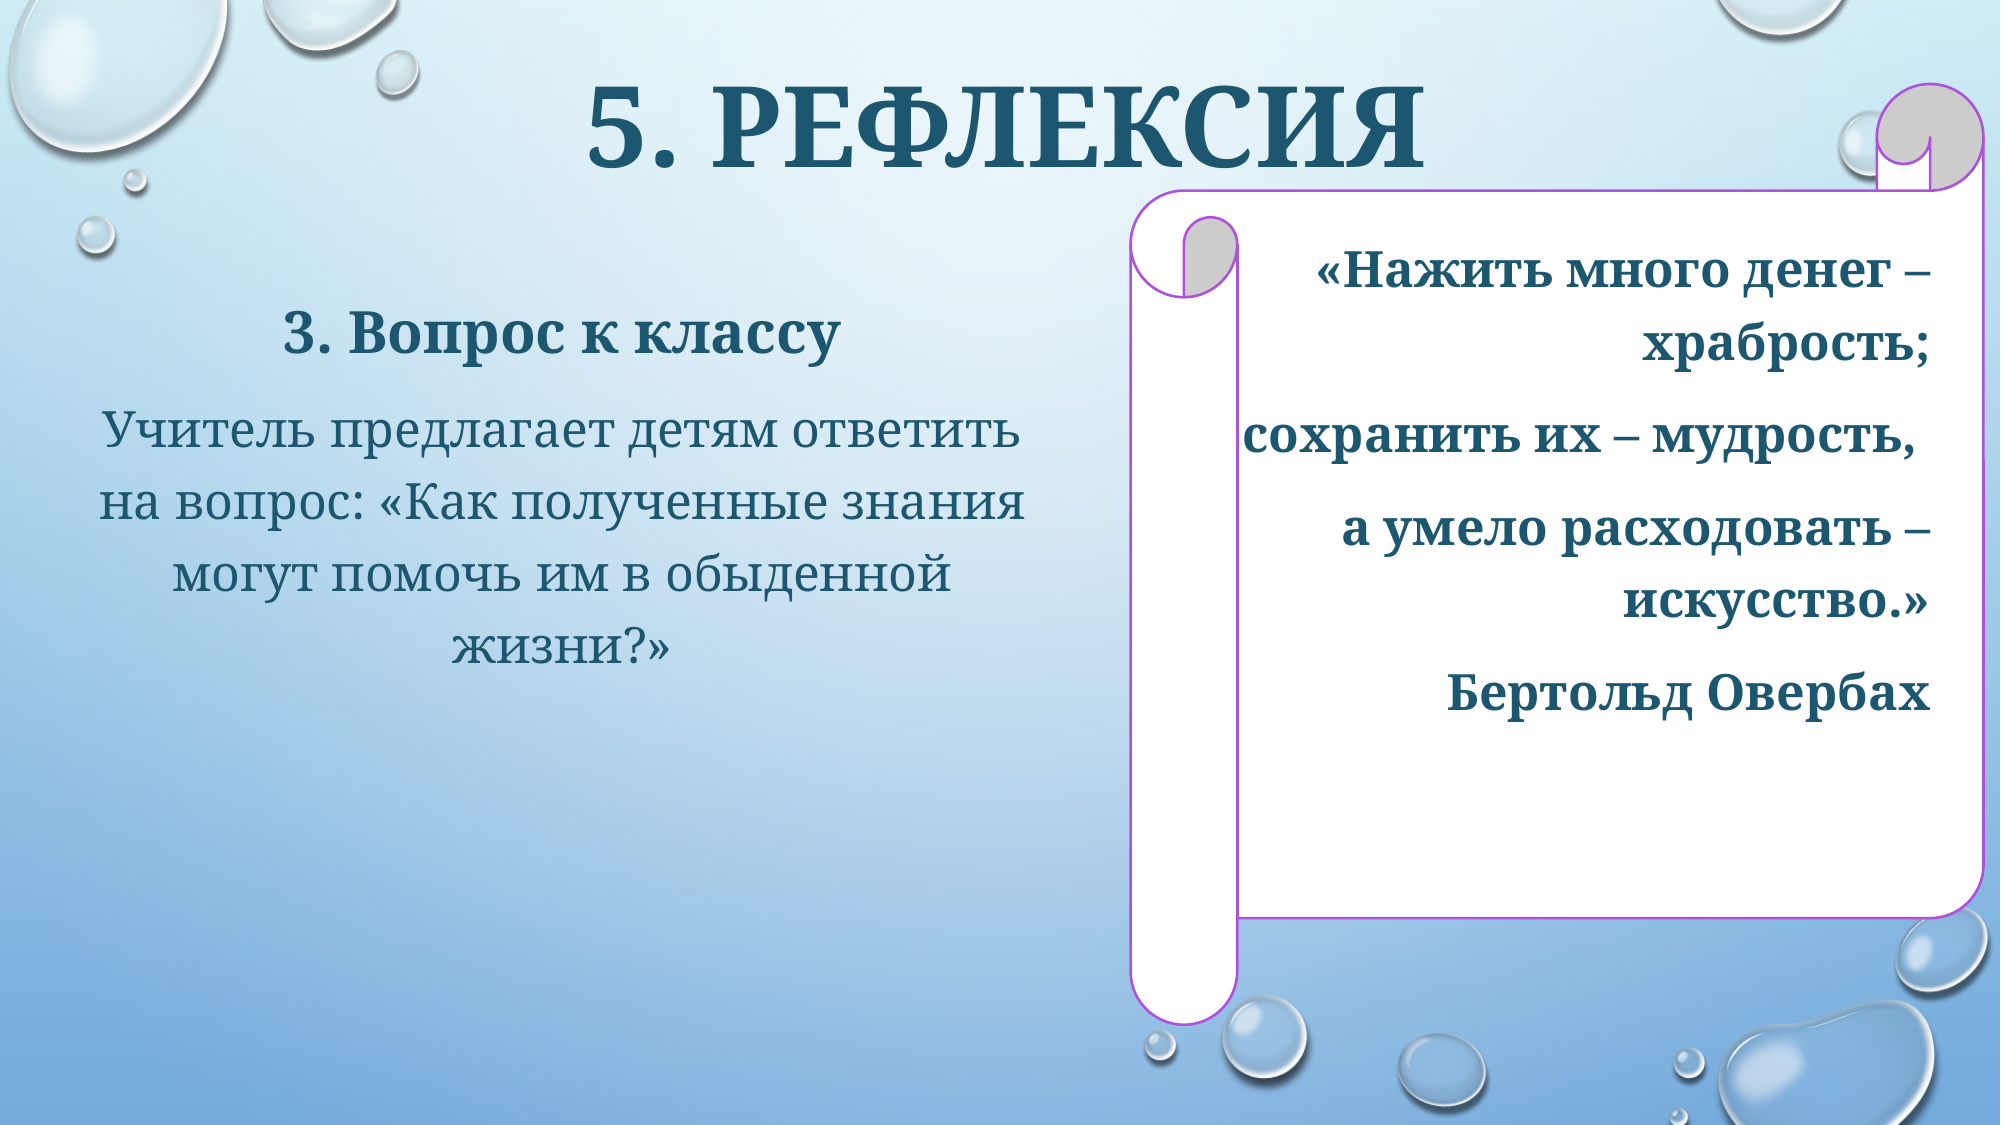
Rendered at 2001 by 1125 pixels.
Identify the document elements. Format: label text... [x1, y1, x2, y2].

text_box 3. Вопрос к классу Учитель предлагает детям ответить на вопрос: «Как полученные знания могут помочь им в обыденной жизни?» [77, 273, 1048, 836]
list «Нажить много денег – храбрость; сохранить их – мудрость, а умело расходовать – искусство.» Бертольд Овербах [1182, 218, 1946, 774]
picture [0, 0, 2000, 1125]
title 5. Рефлексия [156, 0, 1857, 262]
text_box [1129, 82, 1985, 1027]
